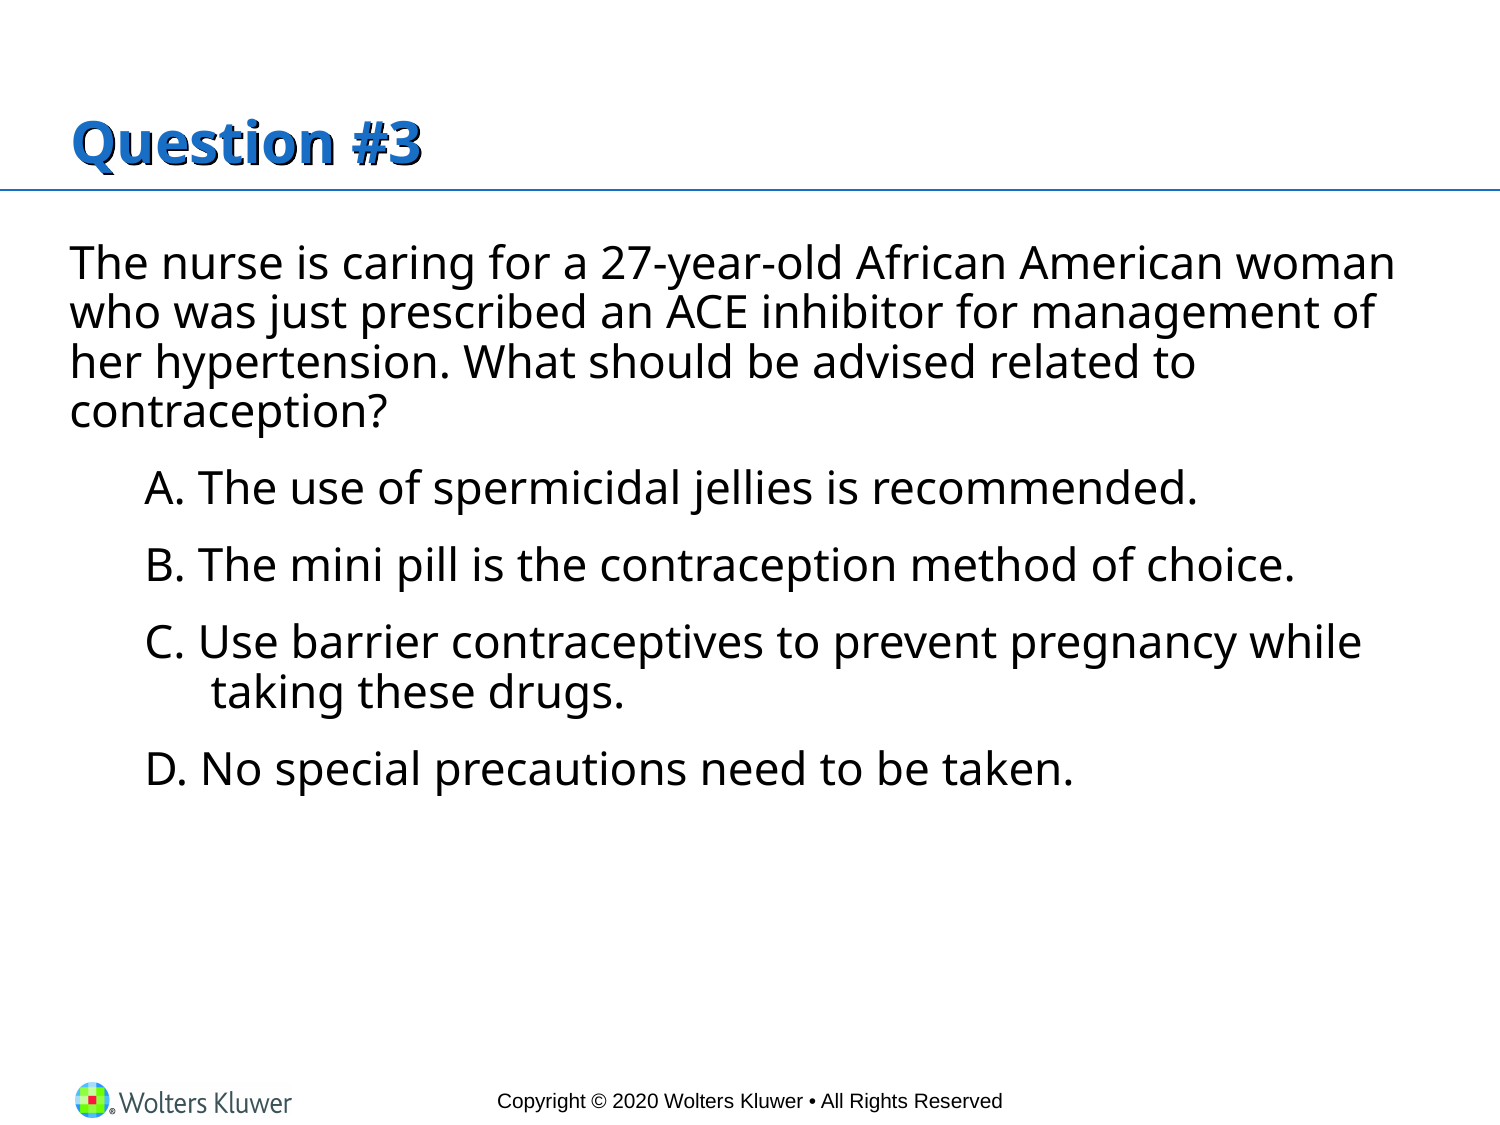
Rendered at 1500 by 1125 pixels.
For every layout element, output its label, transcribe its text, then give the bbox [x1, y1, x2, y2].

list The nurse is caring for a 27-year-old African American woman who was just prescribed an ACE inhibitor for management of her hypertension. What should be advised related to contraception? A. The use of spermicidal jellies is recommended. B. The mini pill is the contraception method of choice. C. Use barrier contraceptives to prevent pregnancy while taking these drugs. D. No special precautions need to be taken. [54, 232, 1468, 838]
title Question #3 [70, 111, 1469, 176]
picture [75, 1082, 292, 1118]
